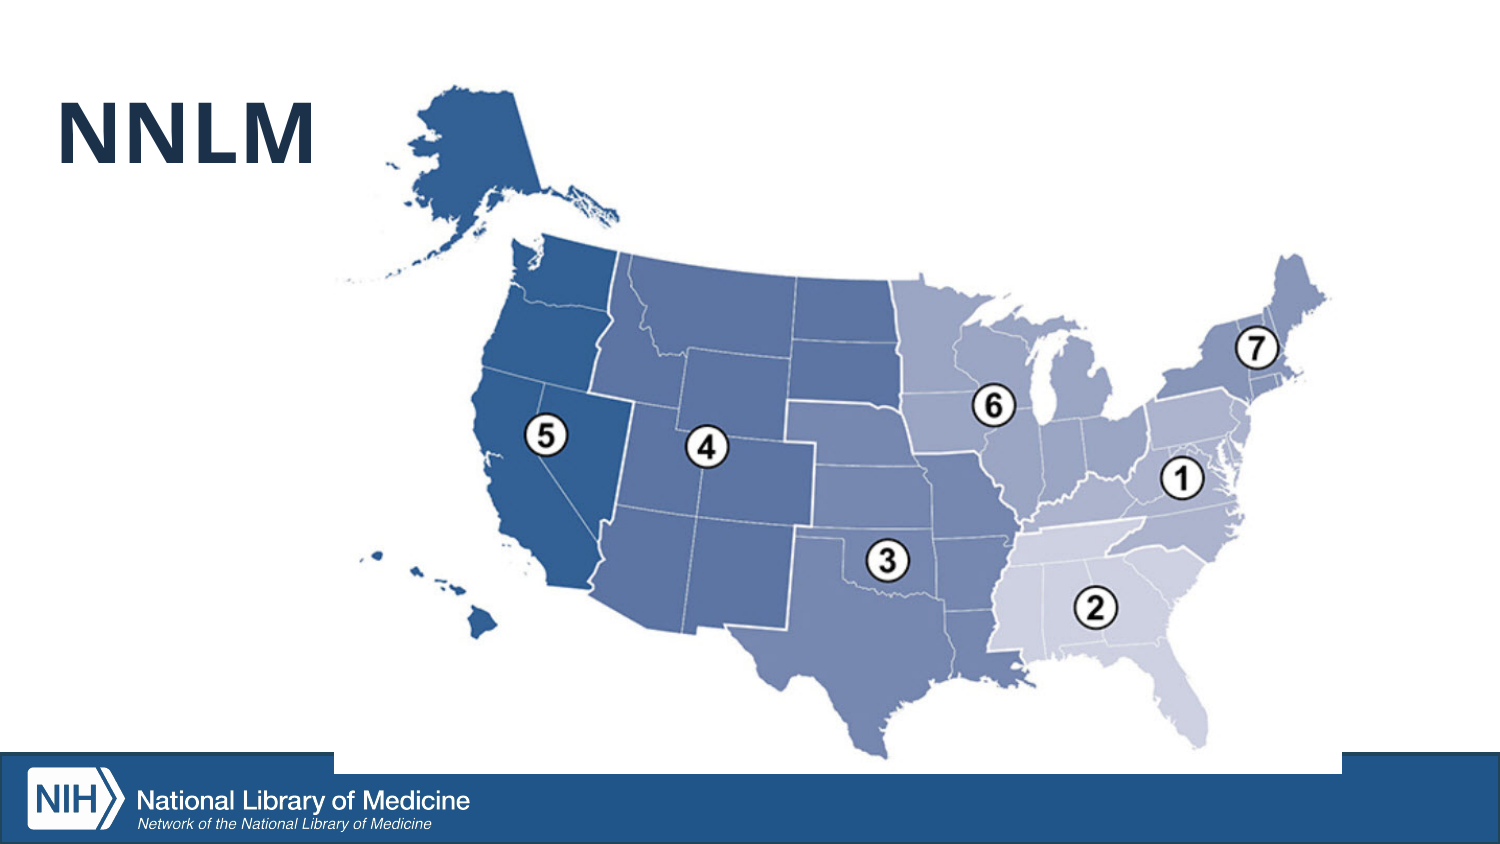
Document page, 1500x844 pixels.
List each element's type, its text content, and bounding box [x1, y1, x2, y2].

picture [27, 767, 470, 839]
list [334, 76, 1342, 774]
title NNLM [43, 47, 335, 211]
